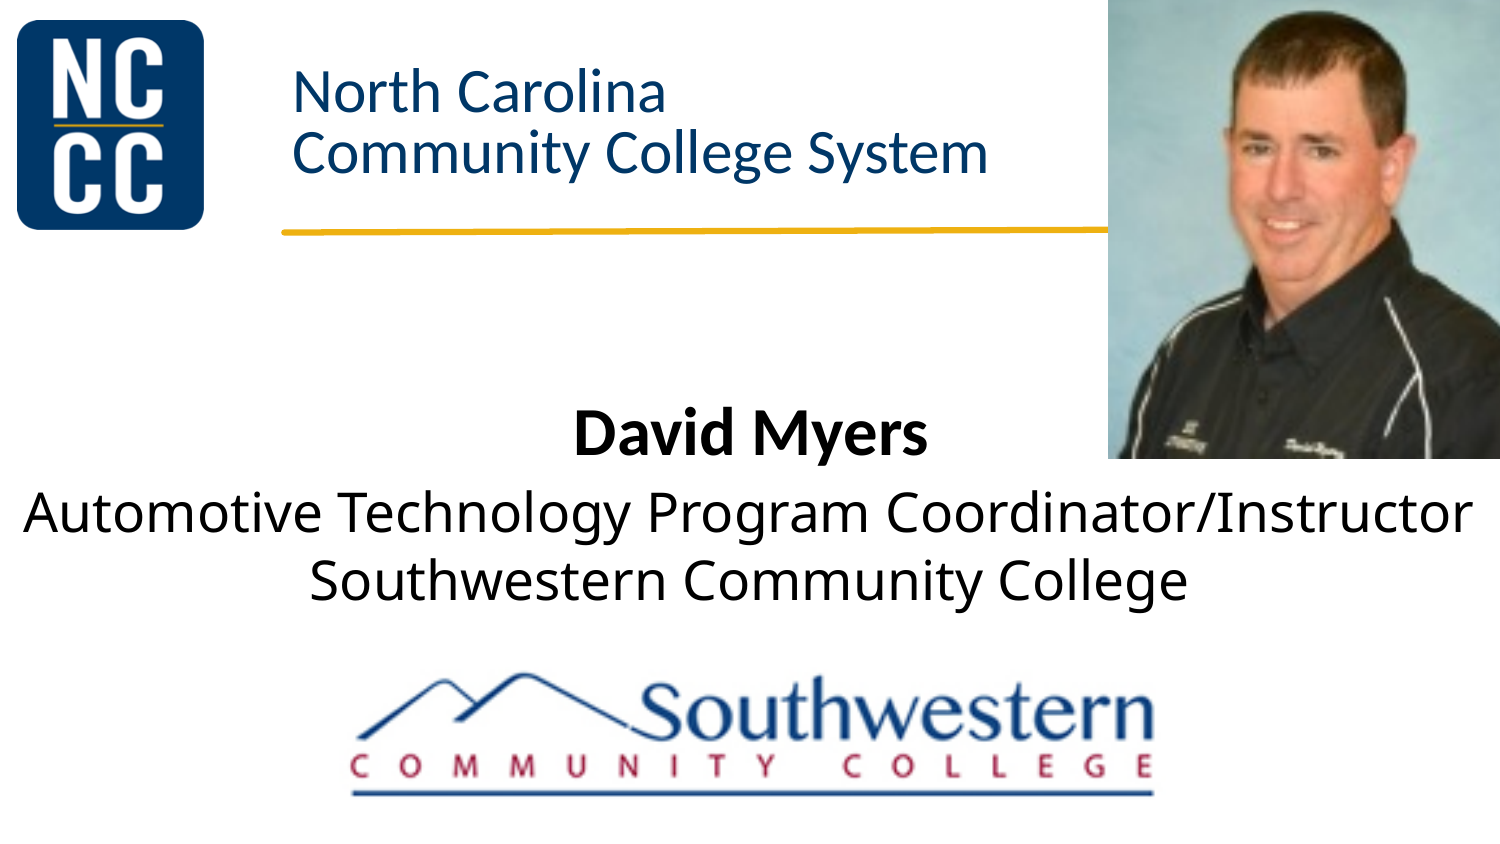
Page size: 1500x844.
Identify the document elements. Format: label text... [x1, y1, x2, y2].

picture [1108, 0, 1500, 459]
picture [336, 655, 1168, 808]
title David Myers [150, 301, 1354, 477]
picture [17, 20, 204, 230]
subtitle Automotive Technology Program Coordinator/Instructor Southwestern Community College [0, 477, 1500, 682]
